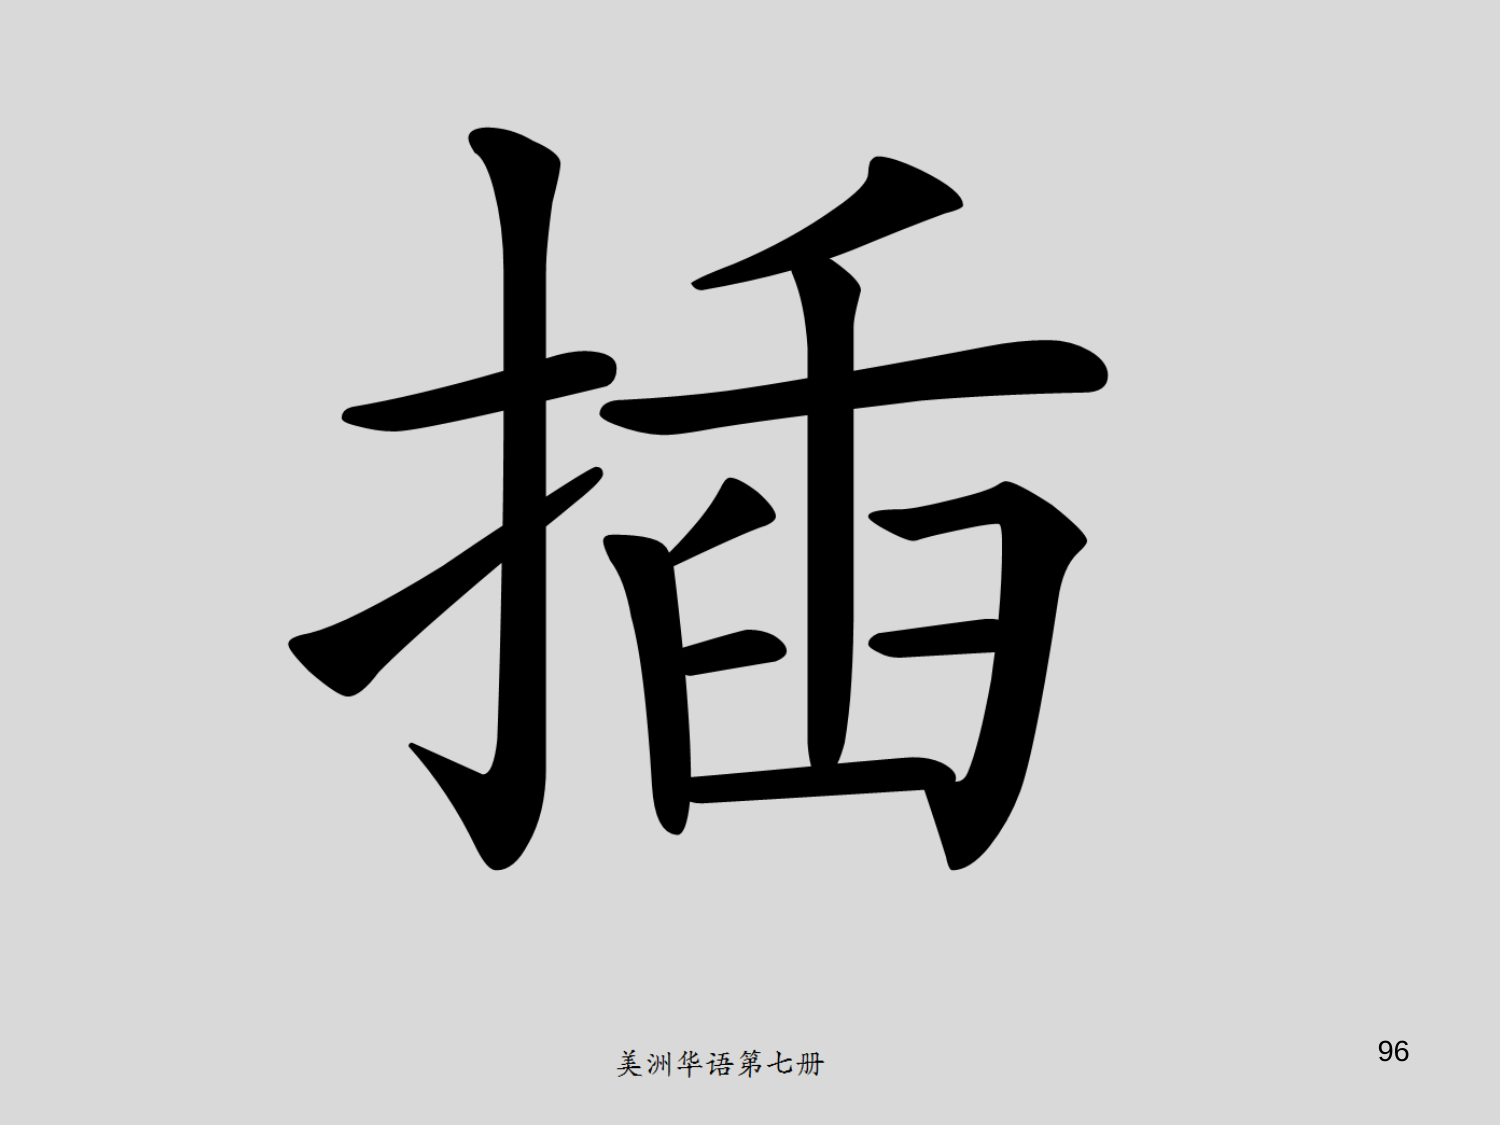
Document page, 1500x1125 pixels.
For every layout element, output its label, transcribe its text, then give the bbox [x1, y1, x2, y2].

text_box 插 [350, 0, 1452, 990]
picture [191, 62, 1267, 1107]
slide_number 96 [1272, 1024, 1425, 1103]
